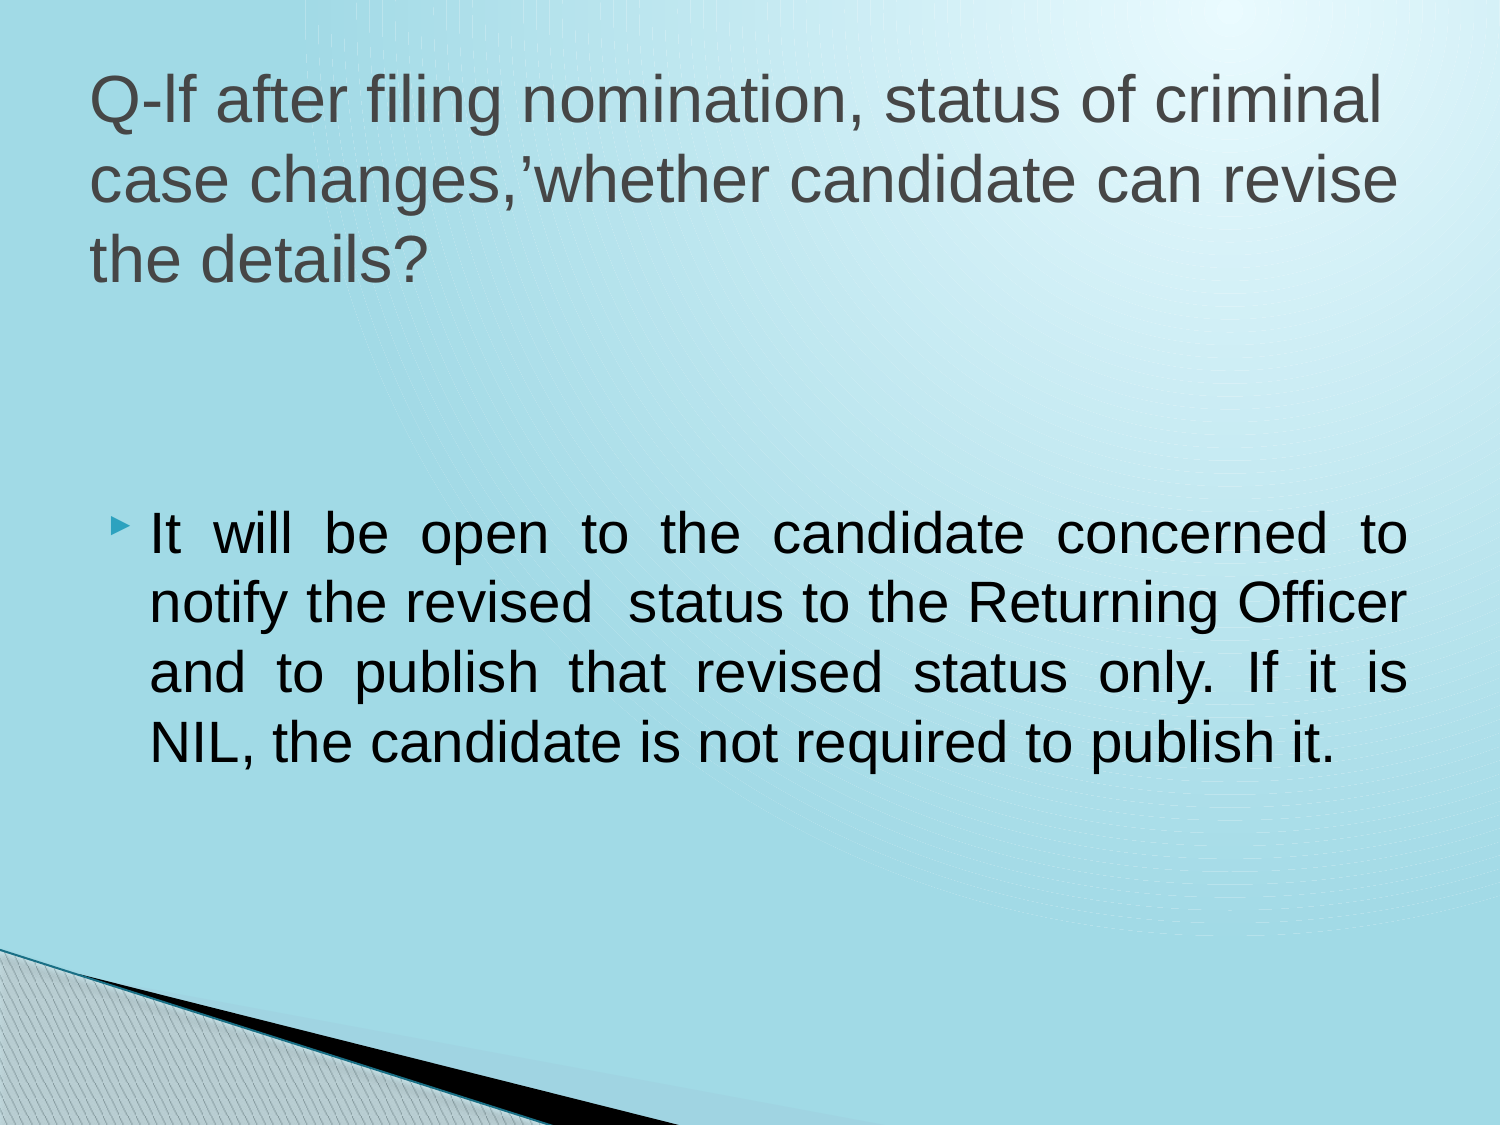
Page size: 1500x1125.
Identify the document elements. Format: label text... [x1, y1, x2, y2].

title Q-lf after filing nomination, status of criminal case changes,’whether candidate can revise the details? [75, 45, 1425, 388]
list It will be open to the candidate concerned to notify the revised status to the Returning Officer and to publish that revised status only. If it is NIL, the candidate is not required to publish it. [75, 487, 1425, 888]
